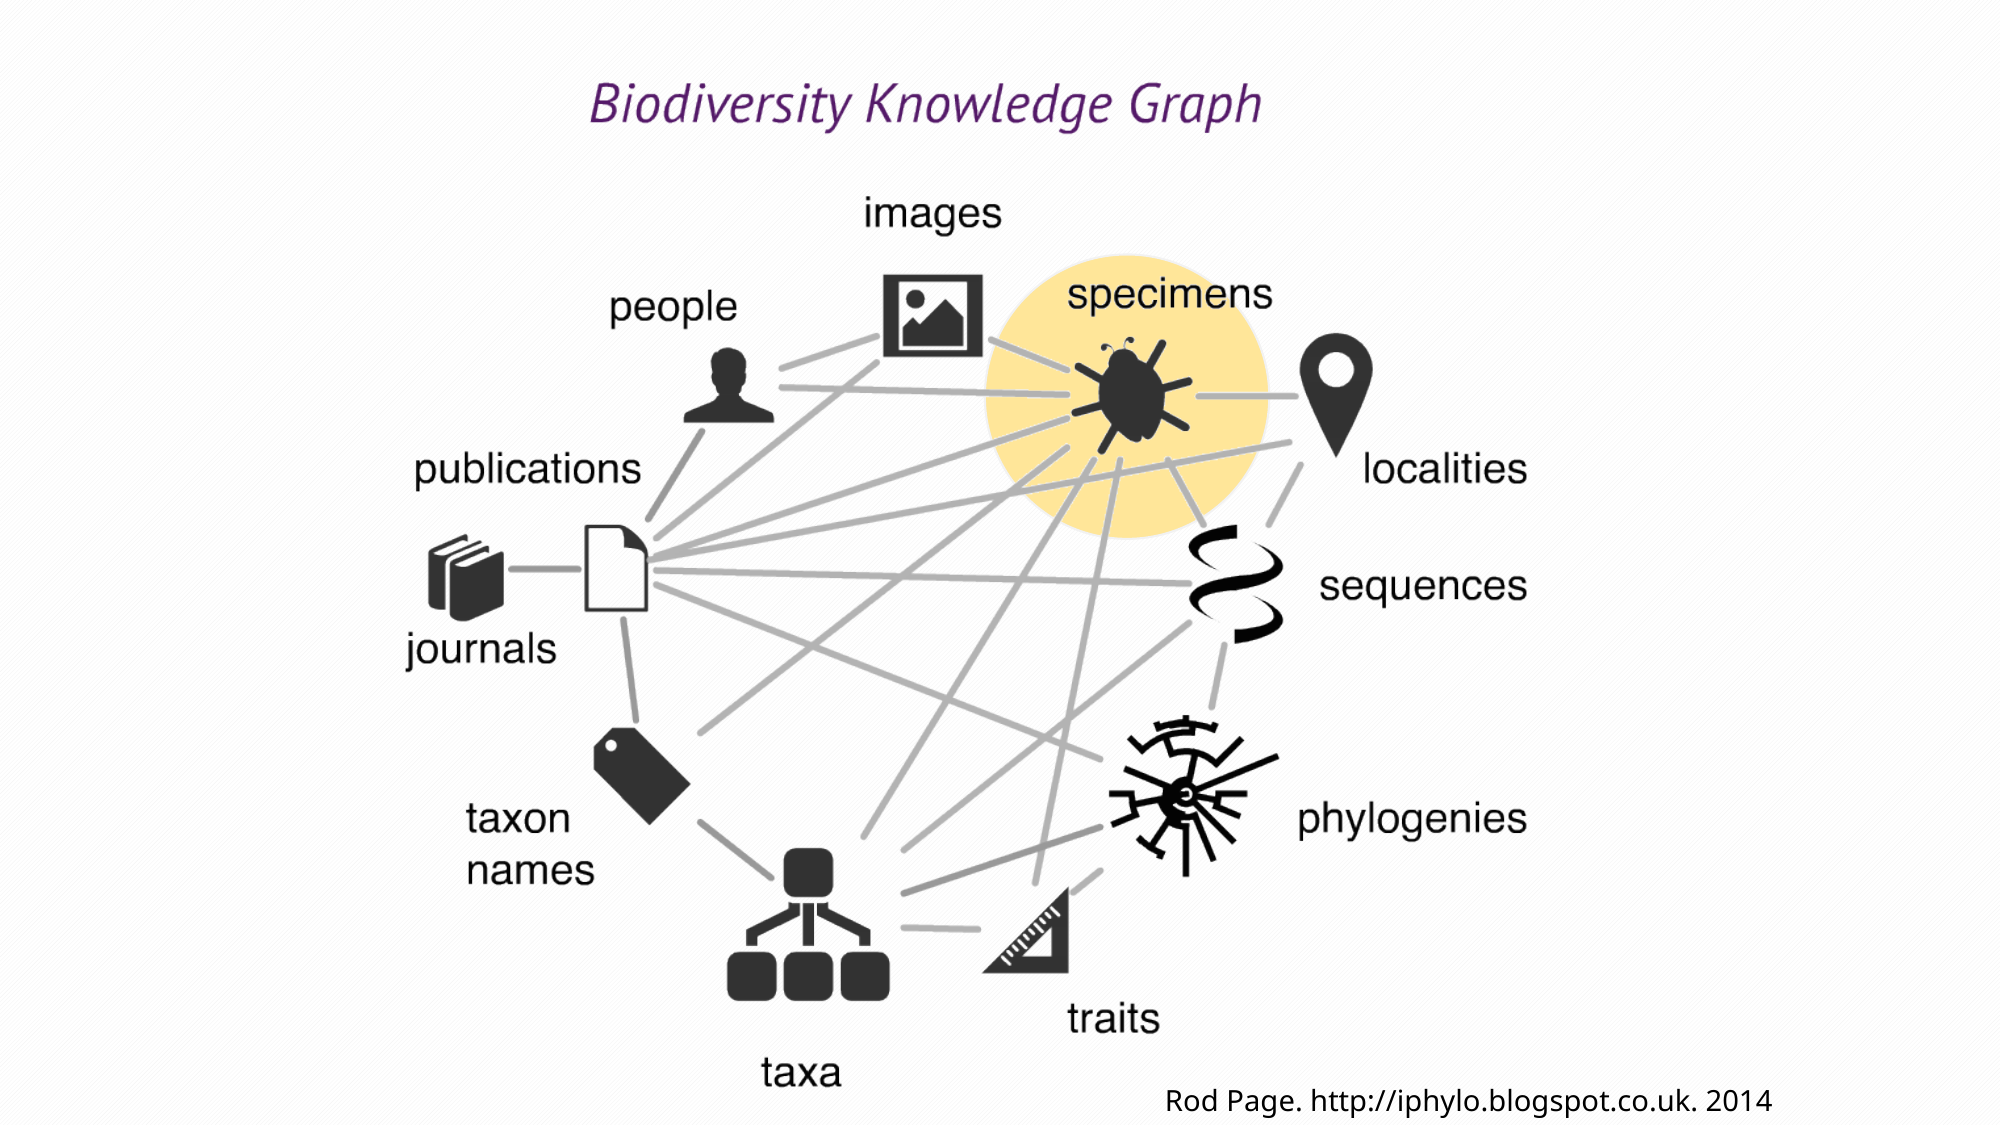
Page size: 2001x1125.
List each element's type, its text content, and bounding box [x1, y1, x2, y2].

text_box Rod Page. http://iphylo.blogspot.co.uk. 2014 [1150, 1074, 1789, 1125]
picture [370, 57, 1565, 1100]
